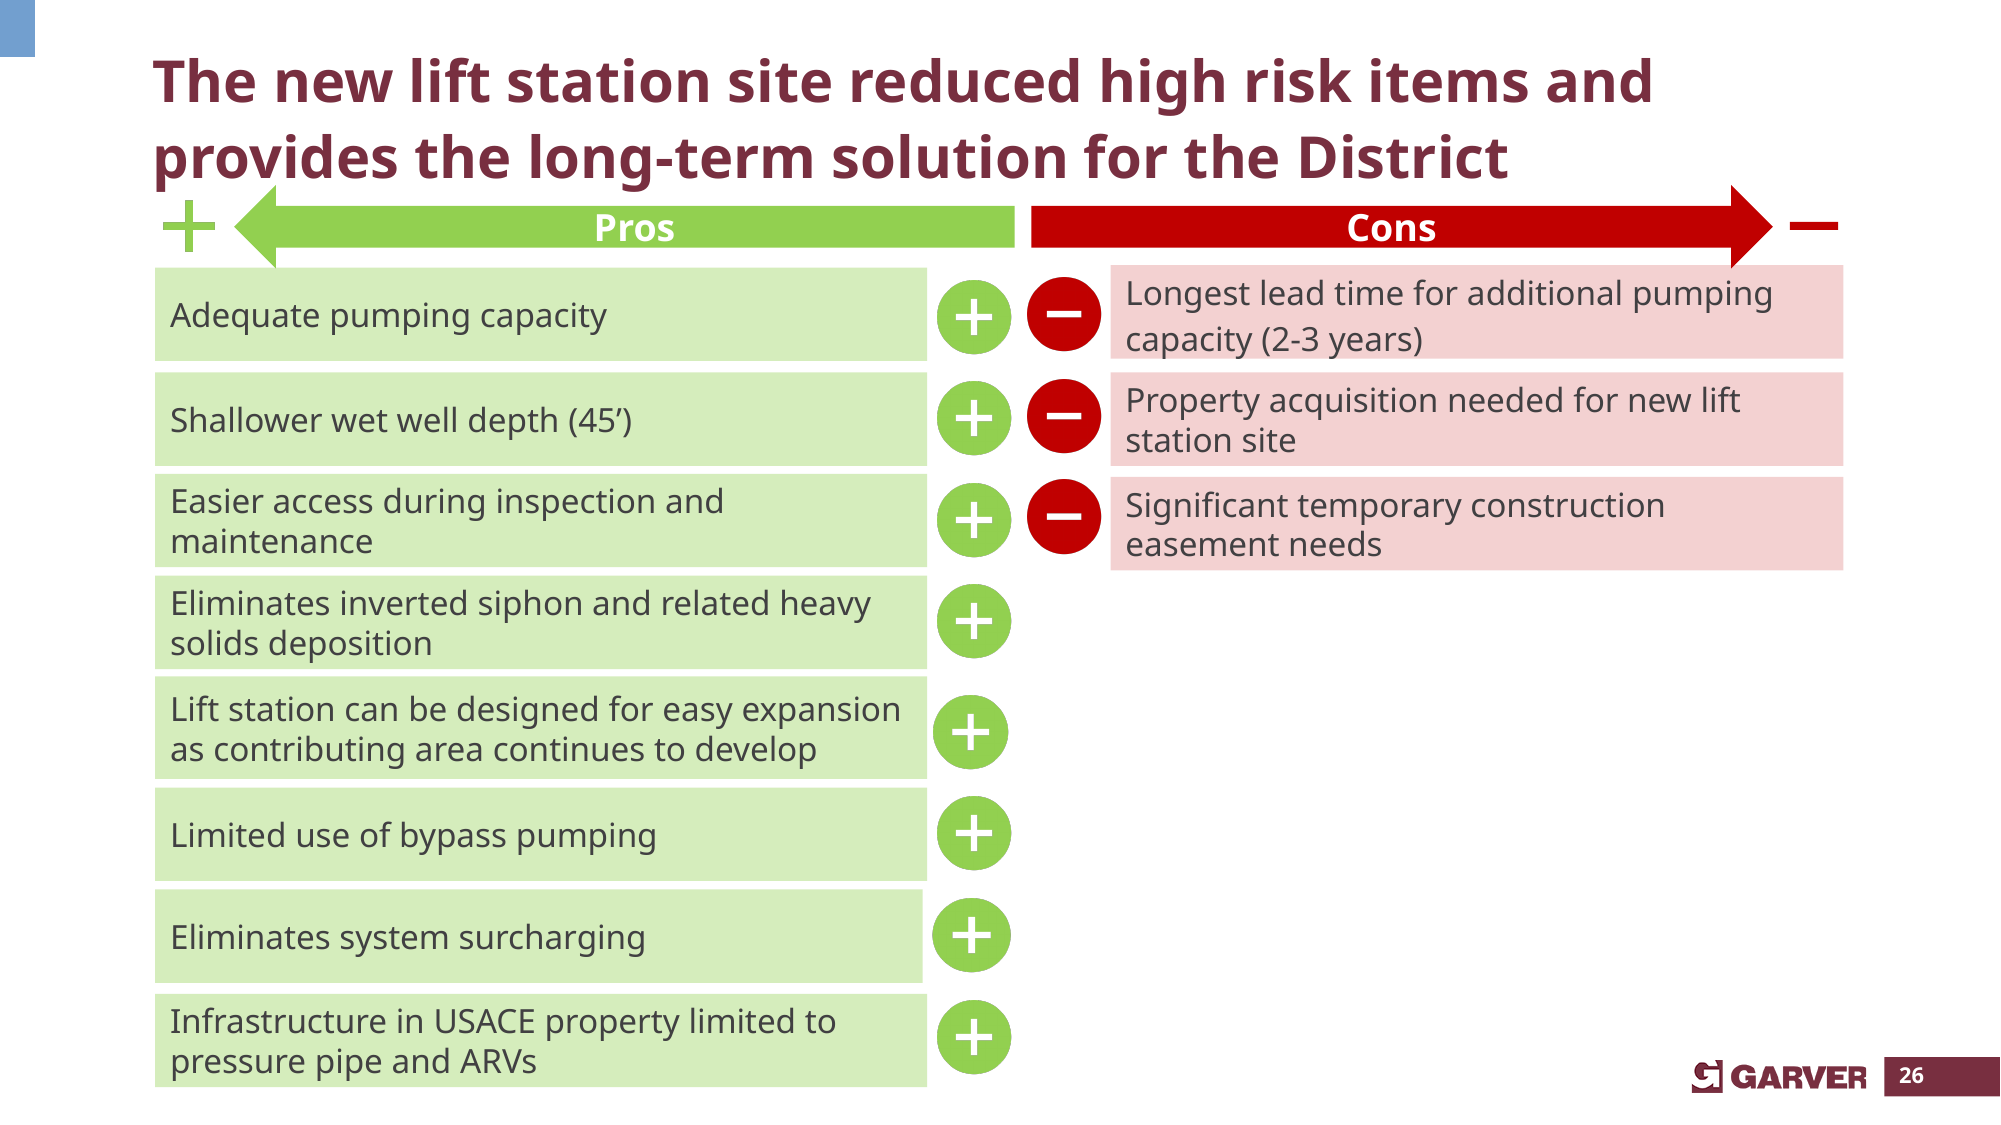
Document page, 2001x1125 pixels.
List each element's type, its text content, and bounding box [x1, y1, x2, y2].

text_box Pros [232, 182, 1016, 267]
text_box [155, 786, 1021, 881]
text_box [155, 473, 1021, 568]
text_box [155, 676, 1018, 779]
picture [1017, 469, 1111, 564]
picture [158, 195, 220, 257]
picture [1691, 1060, 1867, 1093]
picture [1017, 369, 1111, 463]
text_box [155, 574, 1021, 670]
text_box Significant temporary construction easement needs [1110, 476, 1844, 571]
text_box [155, 267, 1021, 364]
text_box Cons [1030, 182, 1775, 264]
text_box Longest lead time for additional pumping capacity (2-3 years) [1110, 264, 1844, 360]
title The new lift station site reduced high risk items and provides the long-term solution for the District [137, 5, 1863, 223]
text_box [155, 371, 1021, 466]
picture [1017, 267, 1111, 361]
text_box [155, 990, 1021, 1088]
text_box [1789, 221, 1839, 231]
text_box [155, 888, 1021, 983]
text_box Property acquisition needed for new lift station site [1110, 371, 1844, 467]
